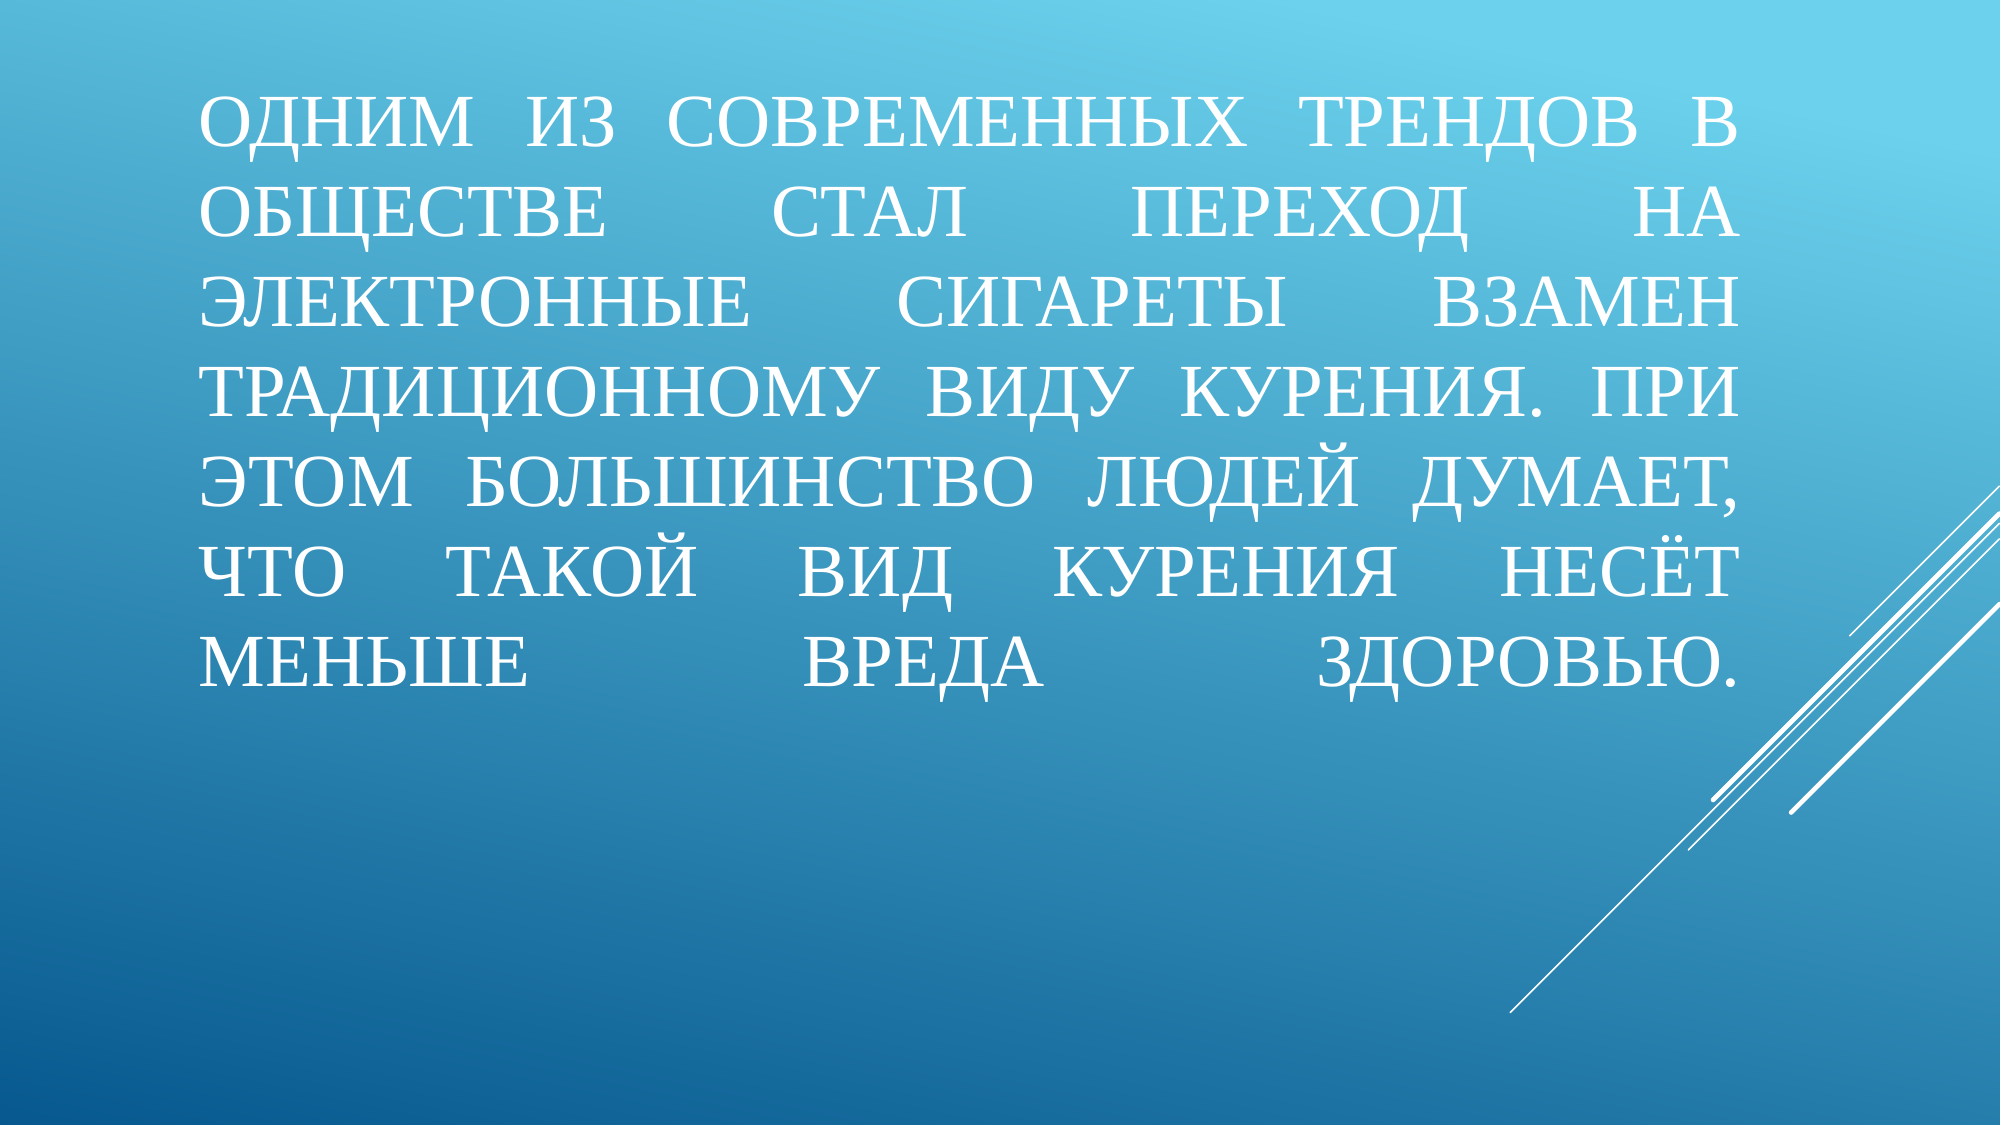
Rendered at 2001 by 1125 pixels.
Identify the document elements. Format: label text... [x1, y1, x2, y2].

title Одним из современных трендов в обществе стал переход на электронные сигареты взамен традиционному виду курения. При этом большинство людей думает, что такой вид курения несёт меньше вреда здоровью. [183, 67, 1757, 796]
